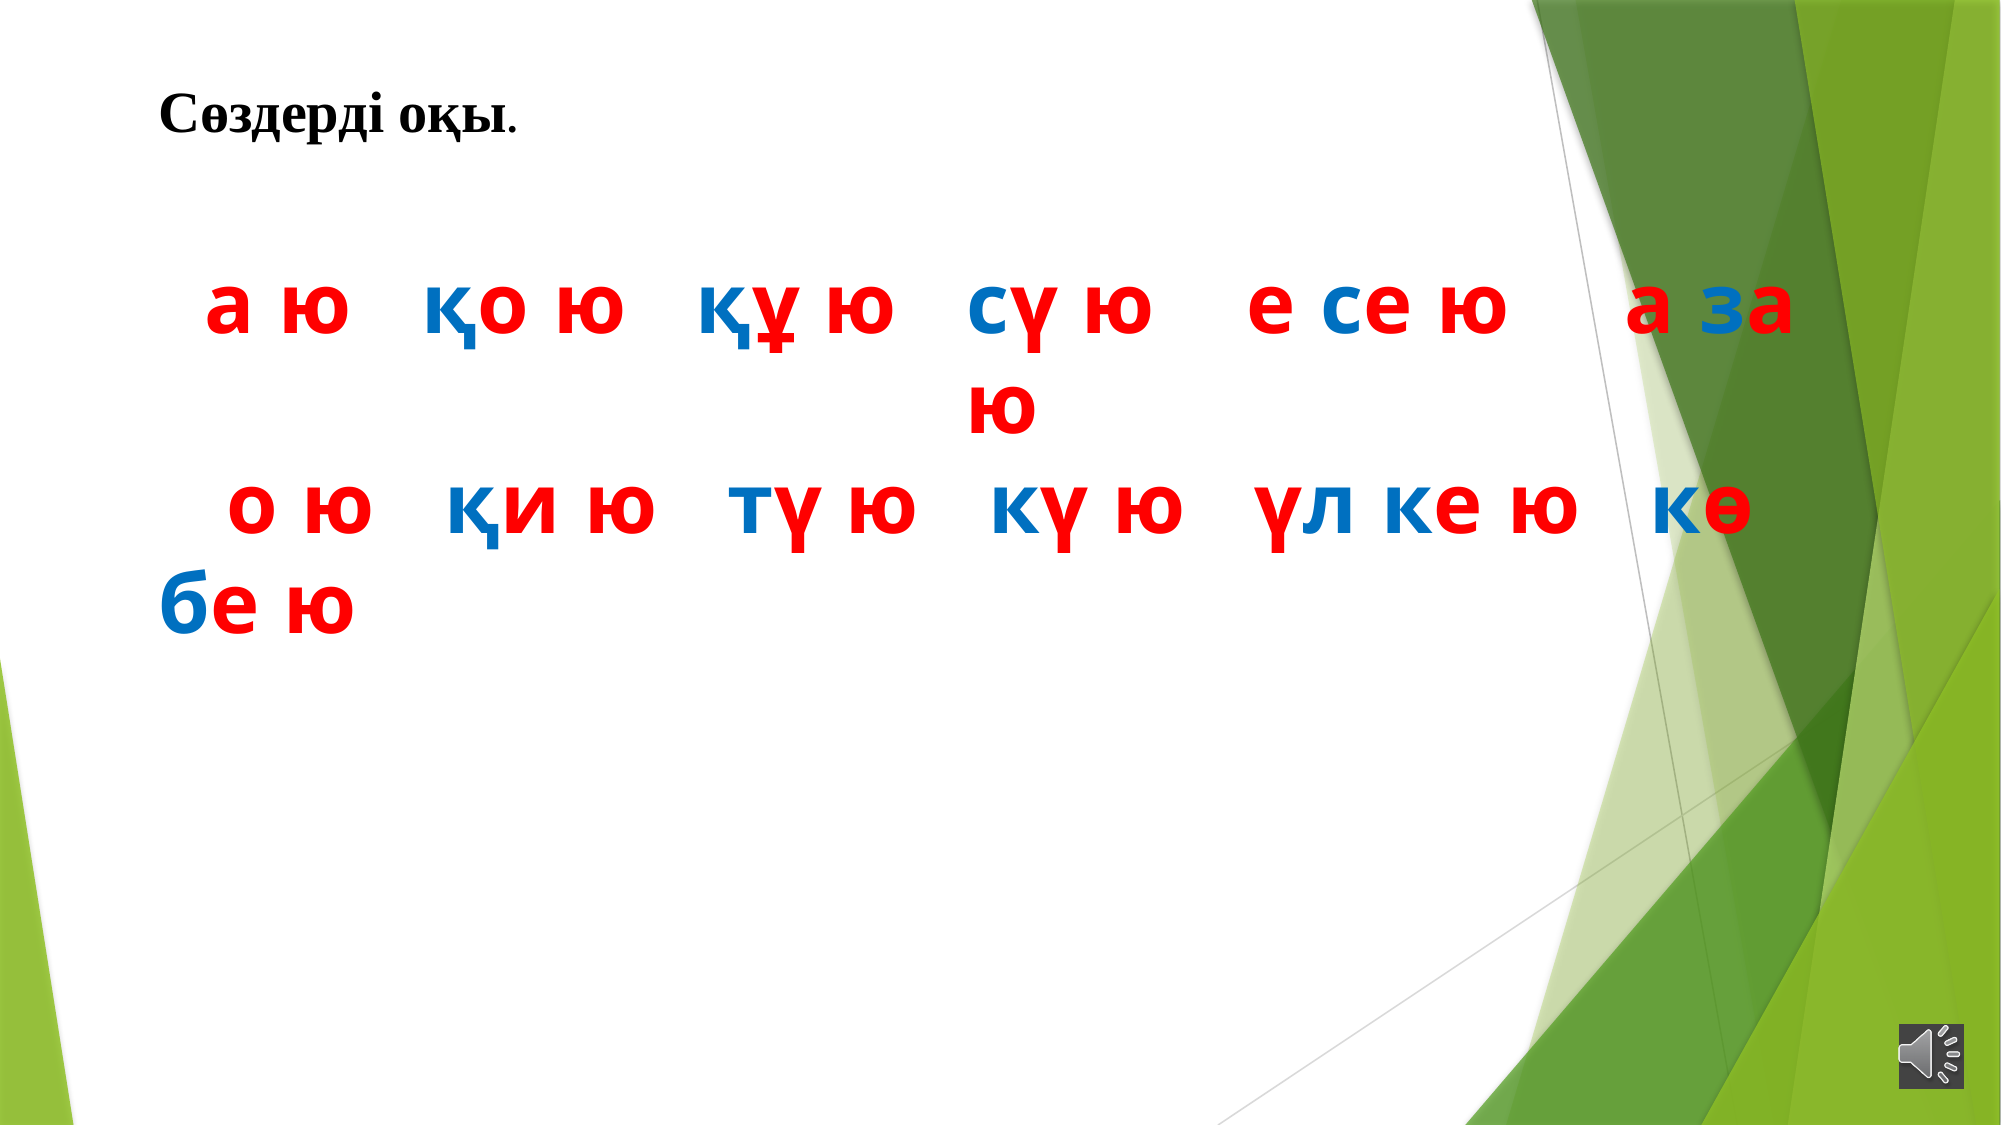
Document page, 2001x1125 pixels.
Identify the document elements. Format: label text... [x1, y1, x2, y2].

text_box [70, 222, 1571, 548]
text_box Сөздерді оқы. [143, 66, 1187, 152]
picture [1897, 1022, 1966, 1091]
text_box а ю қо ю құ ю сү ю е се ю а за ю о ю қи ю тү ю кү ю үл ке ю кө бе ю [143, 242, 1860, 748]
